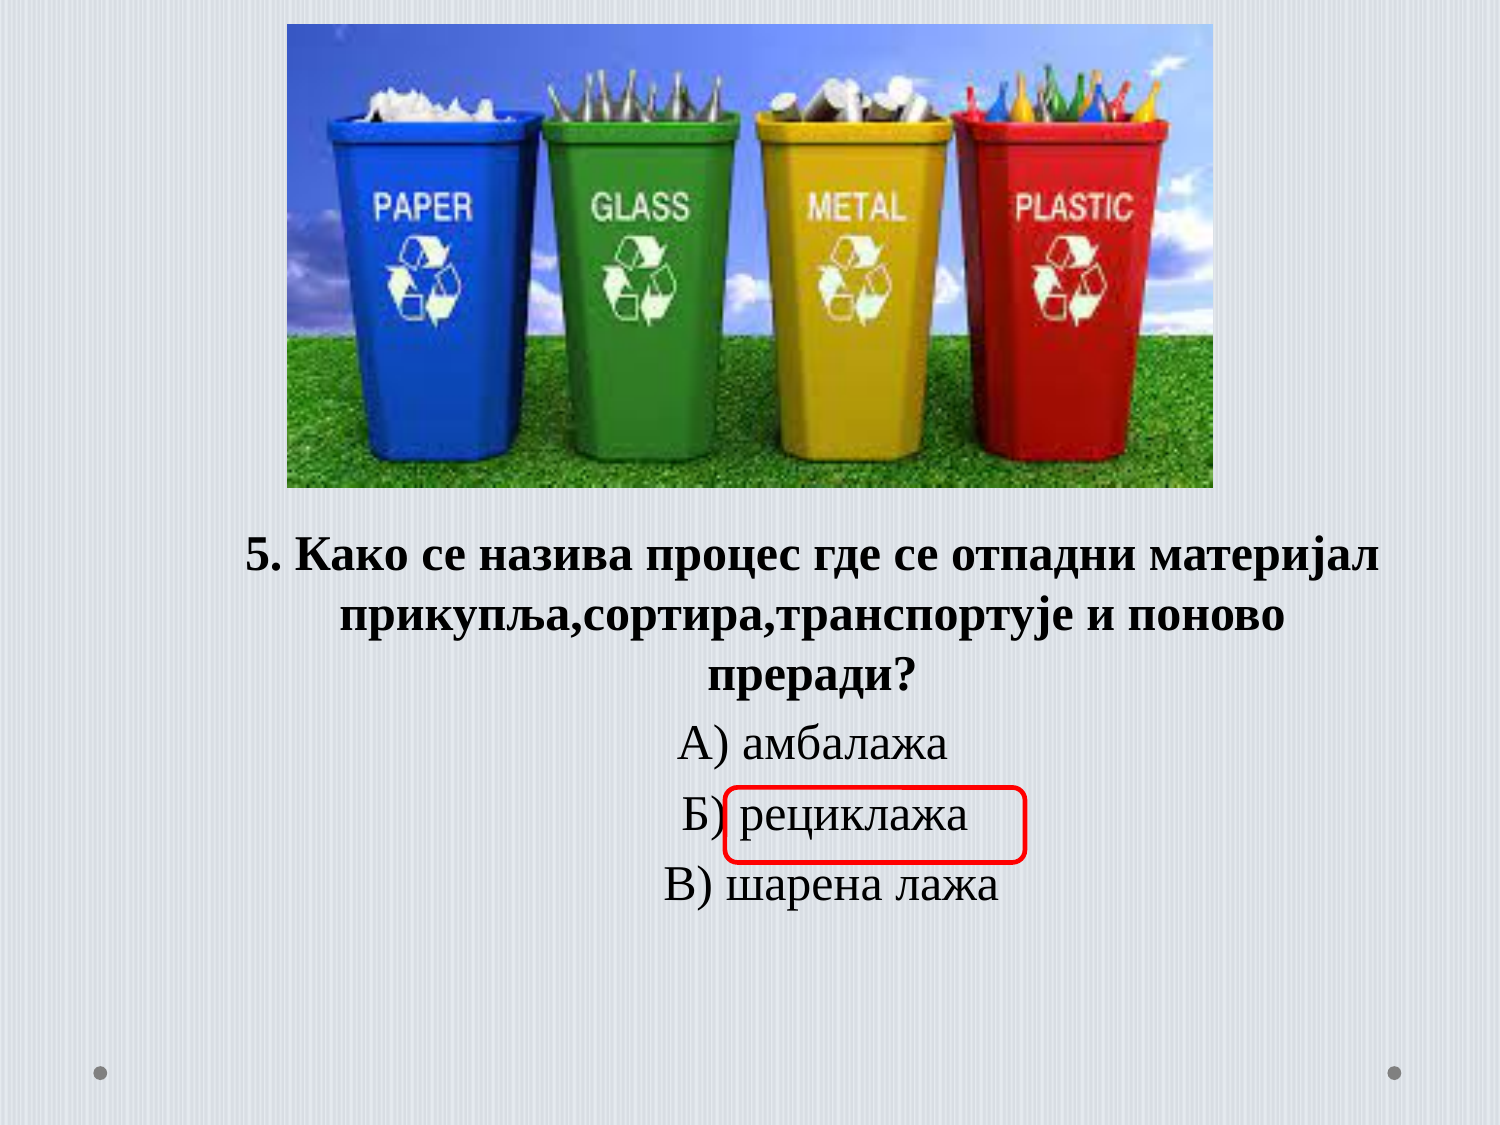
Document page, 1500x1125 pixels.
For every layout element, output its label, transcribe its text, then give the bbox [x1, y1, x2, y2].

subtitle 5. Како се назива процес где се отпадни материјал прикупља,сортира,транспортује и поново преради? А) амбалажа Б) рециклажа В) шарена лажа [225, 512, 1400, 1100]
text_box [722, 785, 1028, 865]
picture [287, 24, 1213, 488]
